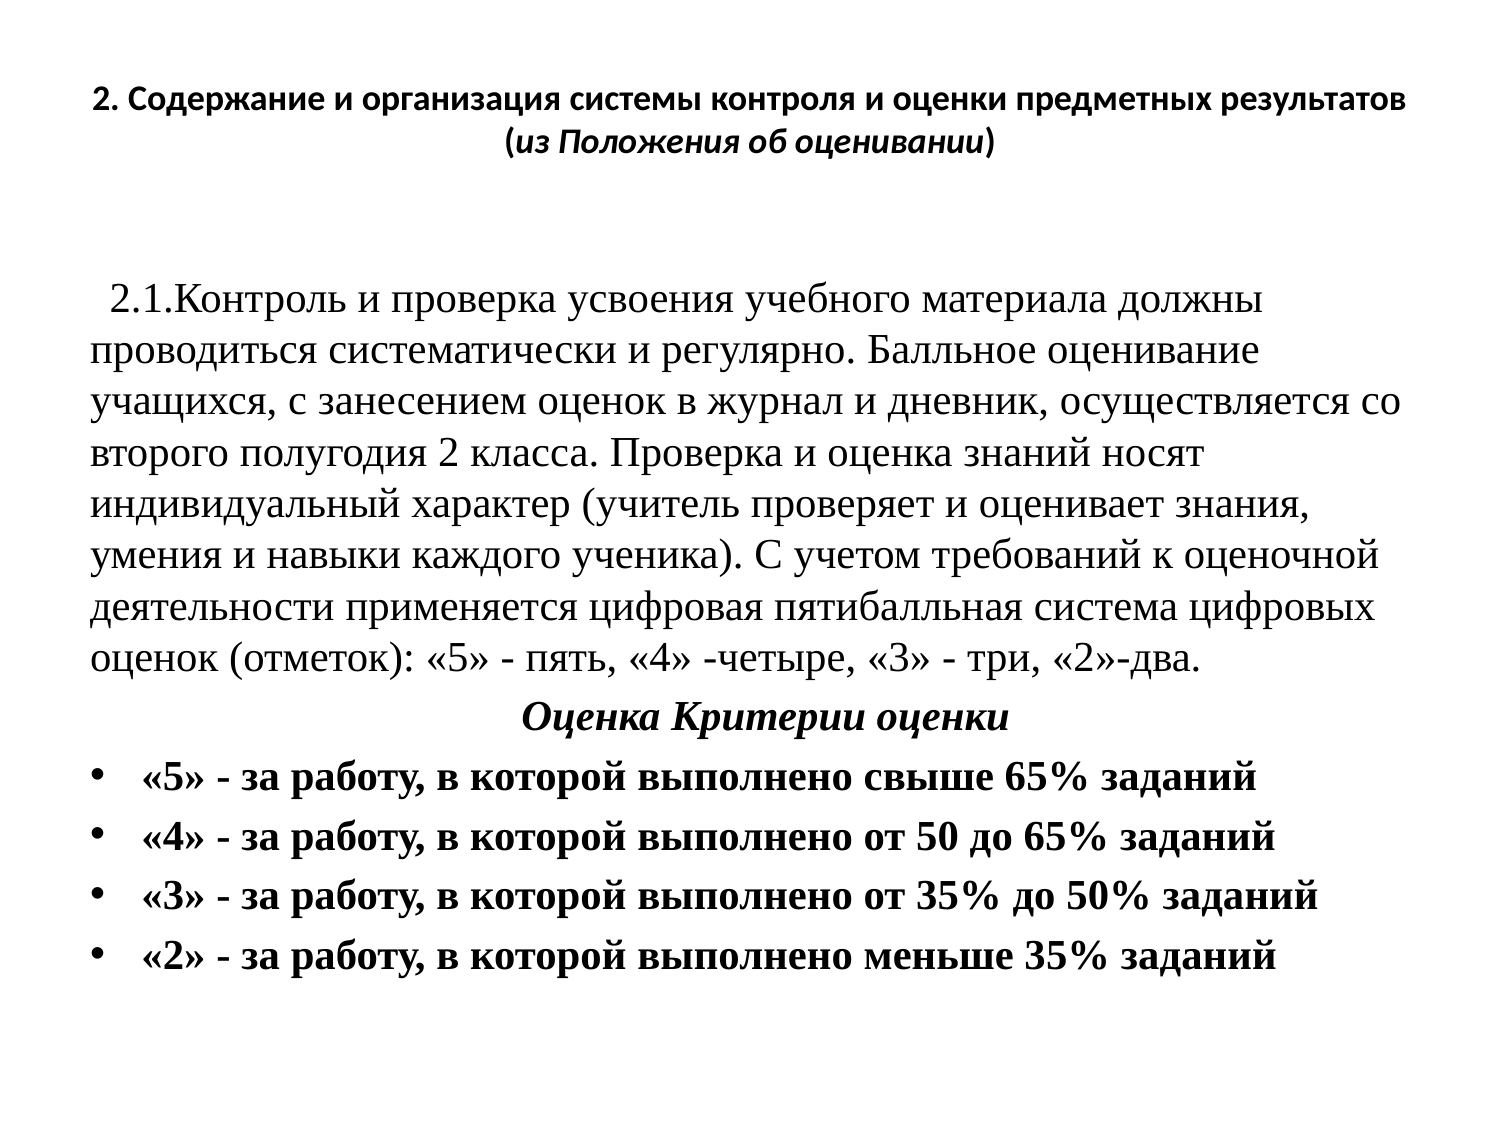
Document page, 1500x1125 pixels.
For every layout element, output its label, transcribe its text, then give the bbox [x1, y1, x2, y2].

title 2. Содержание и организация системы контроля и оценки предметных результатов (из Положения об оценивании) [75, 45, 1425, 233]
list 2.1.Контроль и проверка усвоения учебного материала должны проводиться систематически и регулярно. Балльное оценивание учащихся, с занесением оценок в журнал и дневник, осуществляется со второго полугодия 2 класса. Проверка и оценка знаний носят индивидуальный характер (учитель проверяет и оценивает знания, умения и навыки каждого ученика). С учетом требований к оценочной деятельности применяется цифровая пятибалльная система цифровых оценок (отметок): «5» - пять, «4» -четыре, «3» - три, «2»-два. Оценка Критерии оценки «5» - за работу, в которой выполнено свыше 65% заданий «4» - за работу, в которой выполнено от 50 до 65% заданий «3» - за работу, в которой выполнено от 35% до 50% заданий «2» - за работу, в которой выполнено меньше 35% заданий [75, 262, 1425, 1005]
